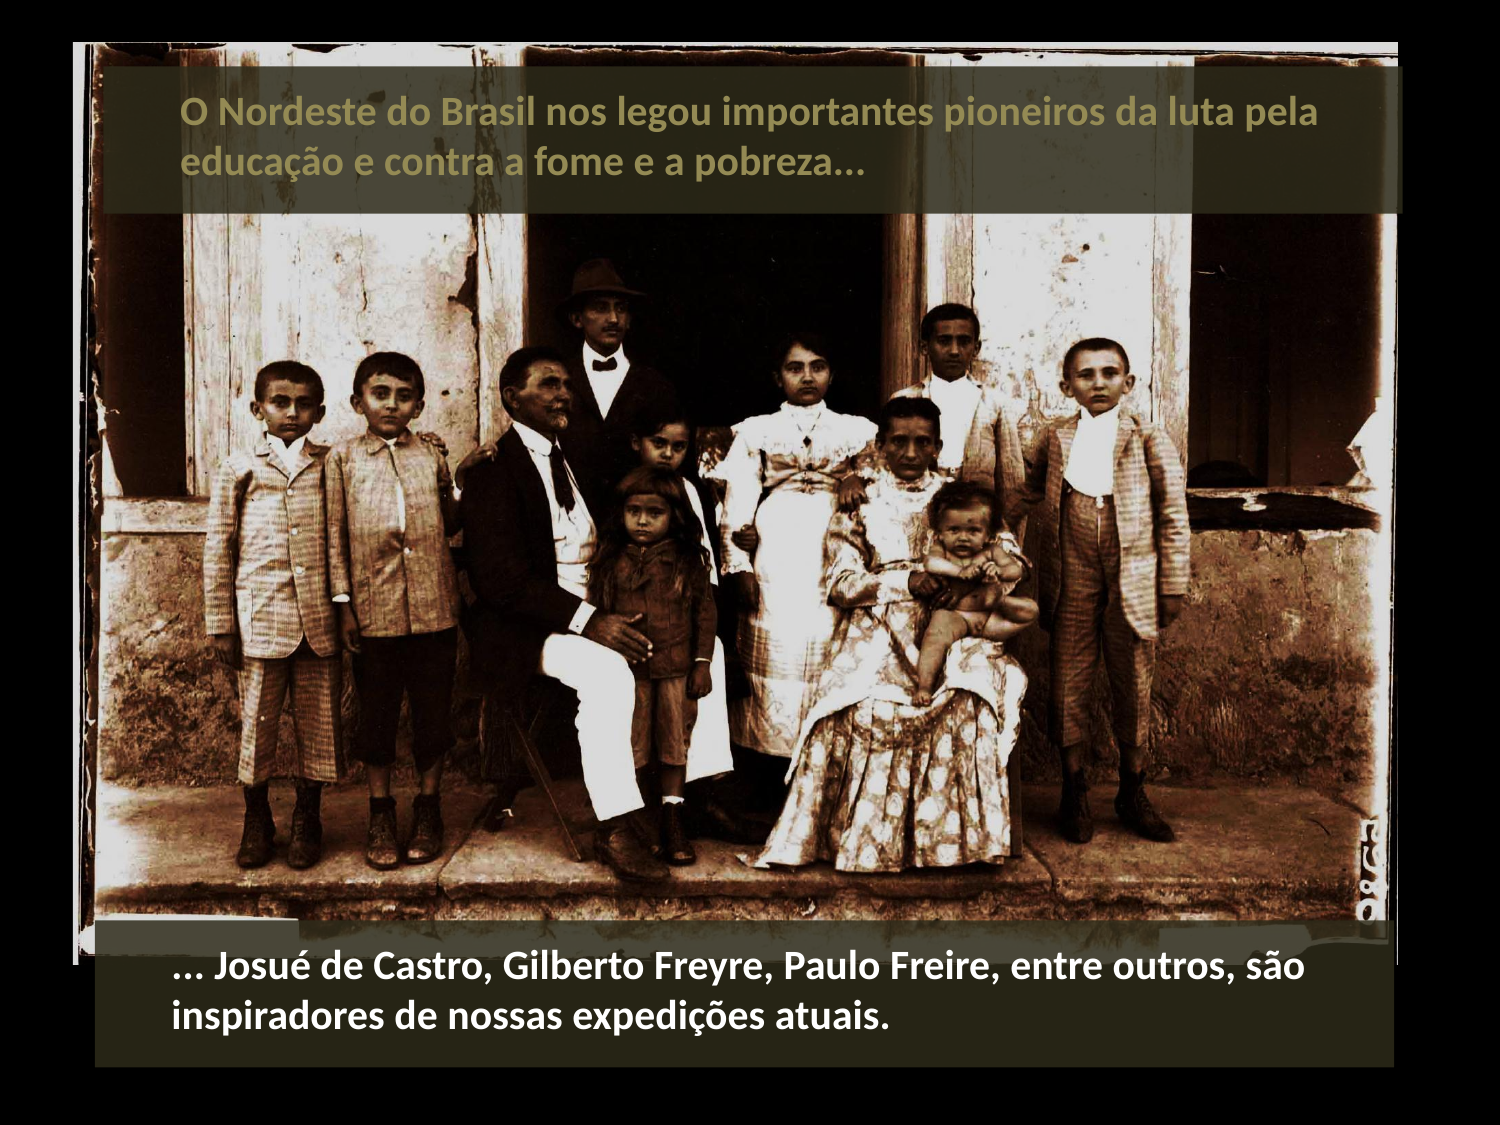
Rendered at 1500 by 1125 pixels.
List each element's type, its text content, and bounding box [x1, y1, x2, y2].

picture [72, 42, 1399, 965]
text_box ... Josué de Castro, Gilberto Freyre, Paulo Freire, entre outros, são inspiradores de nossas expedições atuais. [94, 973, 1395, 1068]
